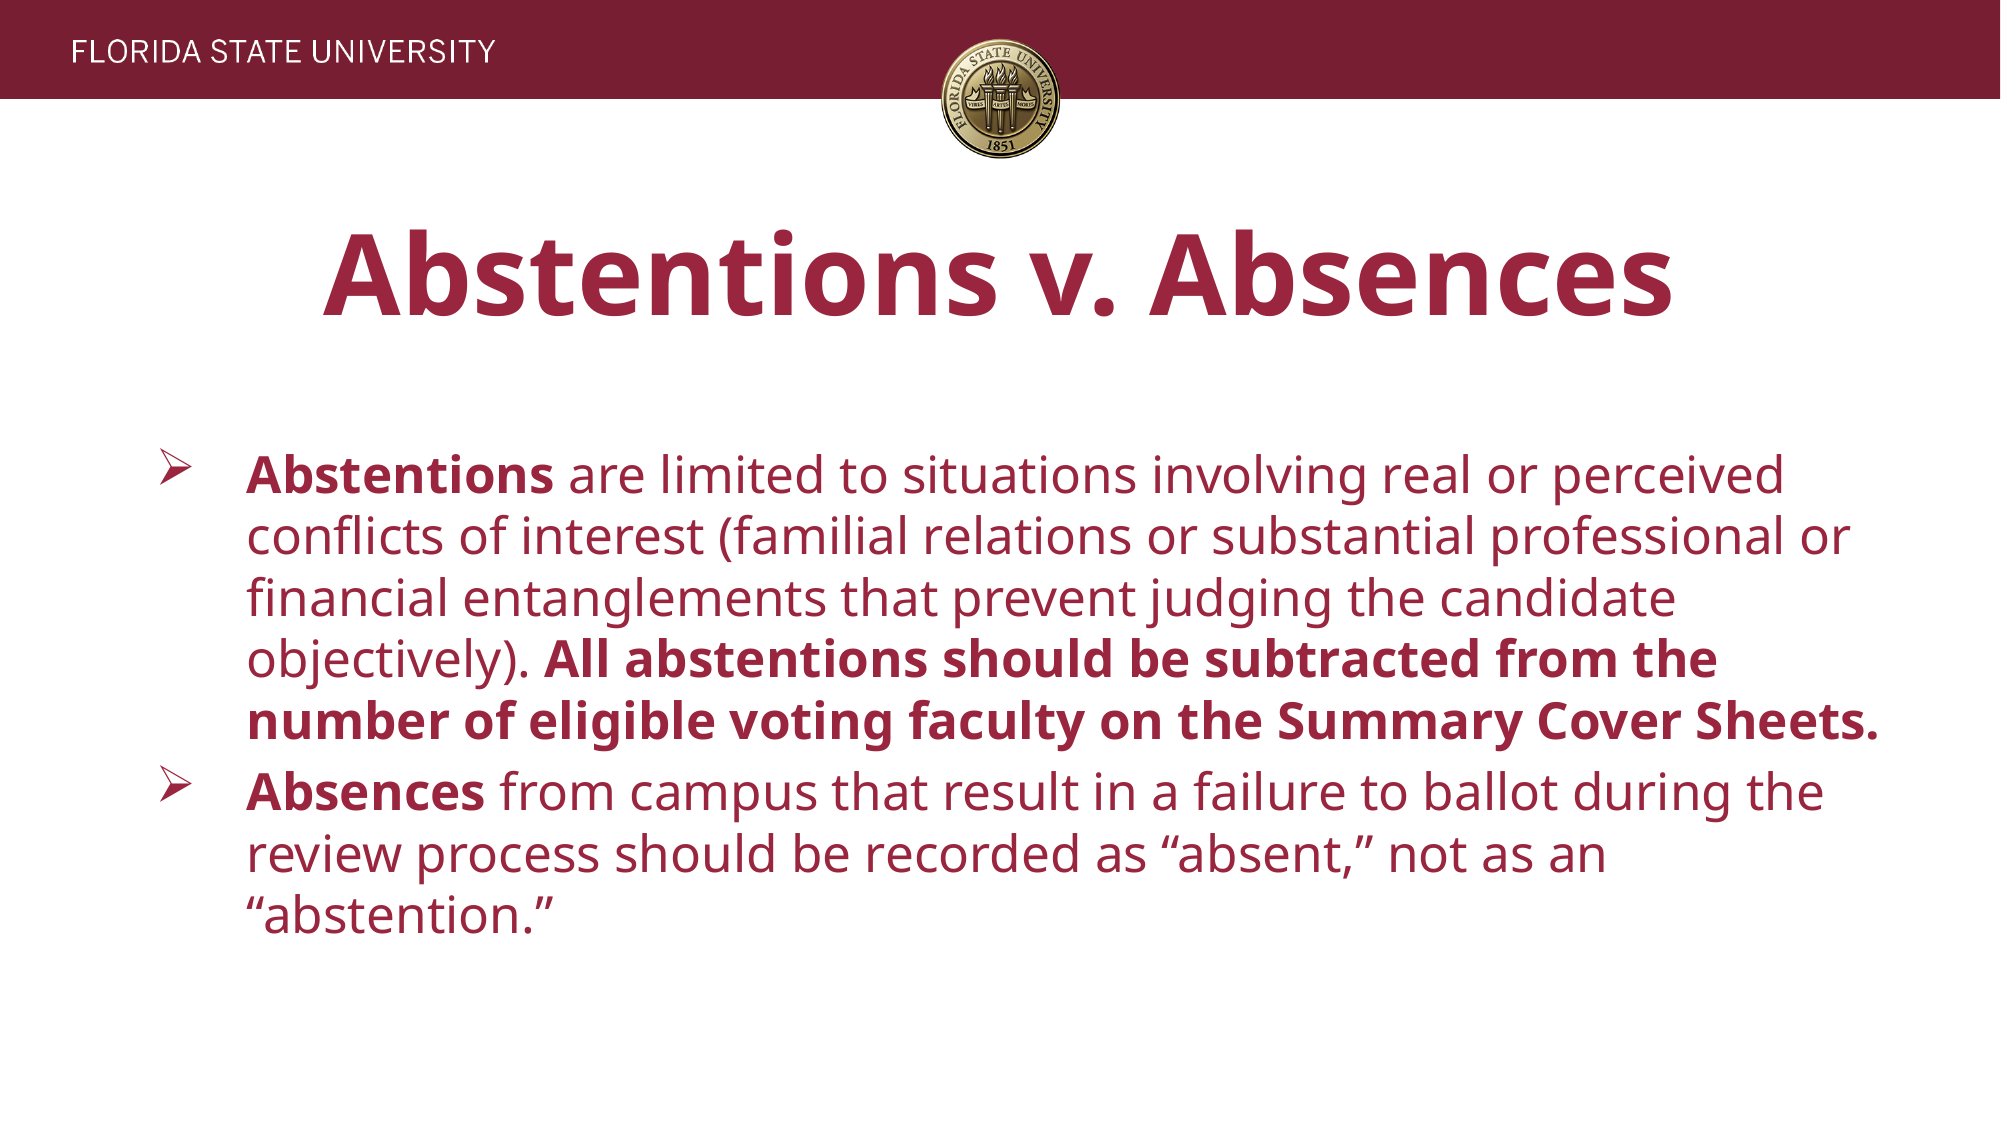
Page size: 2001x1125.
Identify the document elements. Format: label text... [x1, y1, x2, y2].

picture [0, 0, 2001, 1125]
title Abstentions v. Absences [99, 191, 1900, 351]
list Abstentions are limited to situations involving real or perceived conflicts of interest (familial relations or substantial professional or financial entanglements that prevent judging the candidate objectively). All abstentions should be subtracted from the number of eligible voting faculty on the Summary Cover Sheets. Absences from campus that result in a failure to ballot during the review process should be recorded as “absent,” not as an “abstention.” [99, 385, 1900, 992]
